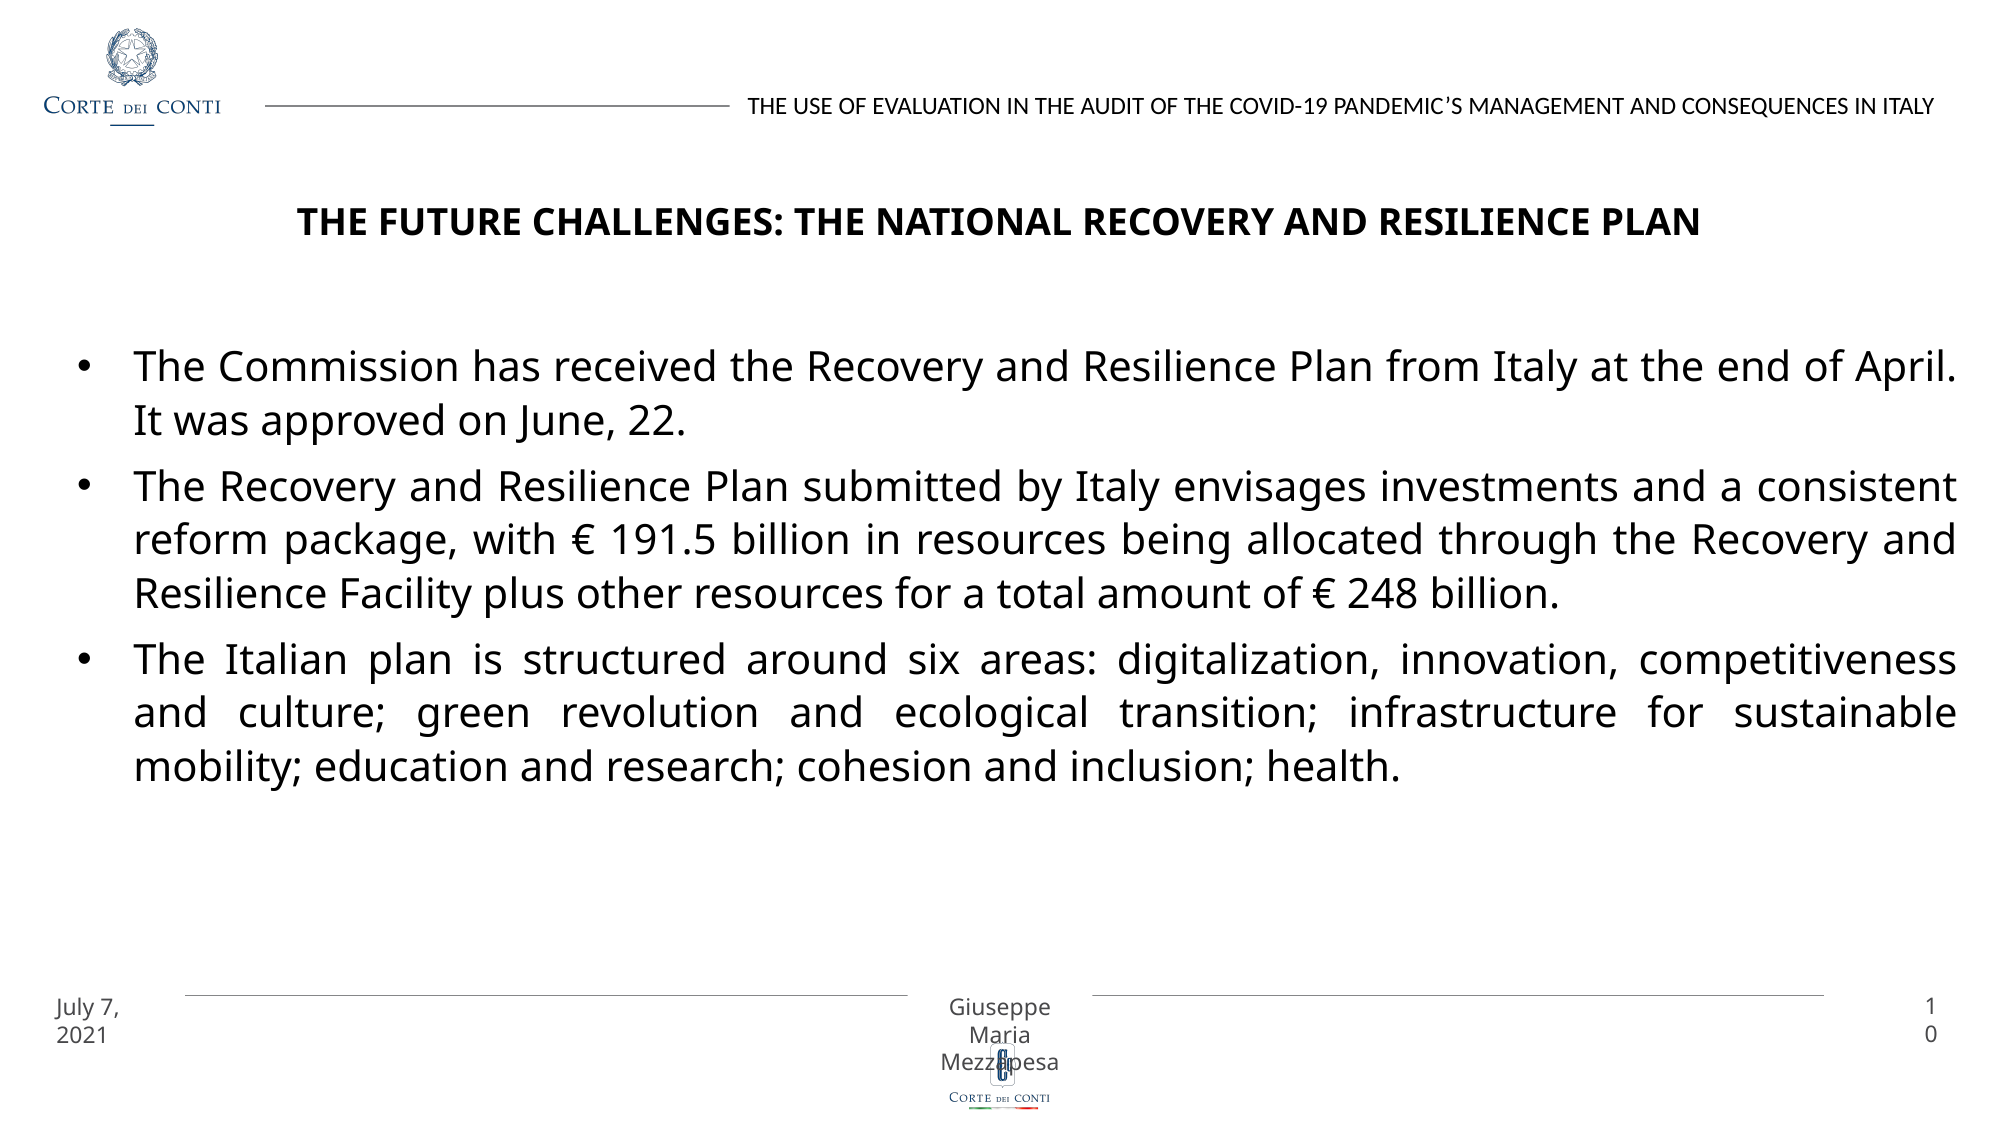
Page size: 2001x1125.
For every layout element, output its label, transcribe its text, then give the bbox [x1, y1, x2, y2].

slide_number 10 [1896, 986, 1956, 1026]
footer Giuseppe Maria Mezzapesa [907, 986, 1093, 1027]
picture [31, 15, 233, 139]
picture [942, 1034, 1057, 1117]
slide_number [44, 986, 185, 1027]
title THE FUTURE CHALLENGES: THE NATIONAL RECOVERY AND RESILIENCE PLAN [44, 195, 1956, 245]
list The Commission has received the Recovery and Resilience Plan from Italy at the end of April. It was approved on June, 22. The Recovery and Resilience Plan submitted by Italy envisages investments and a consistent reform package, with € 191.5 billion in resources being allocated through the Recovery and Resilience Facility plus other resources for a total amount of € 248 billion. The Italian plan is structured around six areas: digitalization, innovation, competitiveness and culture; green revolution and ecological transition; infrastructure for sustainable mobility; education and research; cohesion and inclusion; health. [62, 329, 1974, 888]
